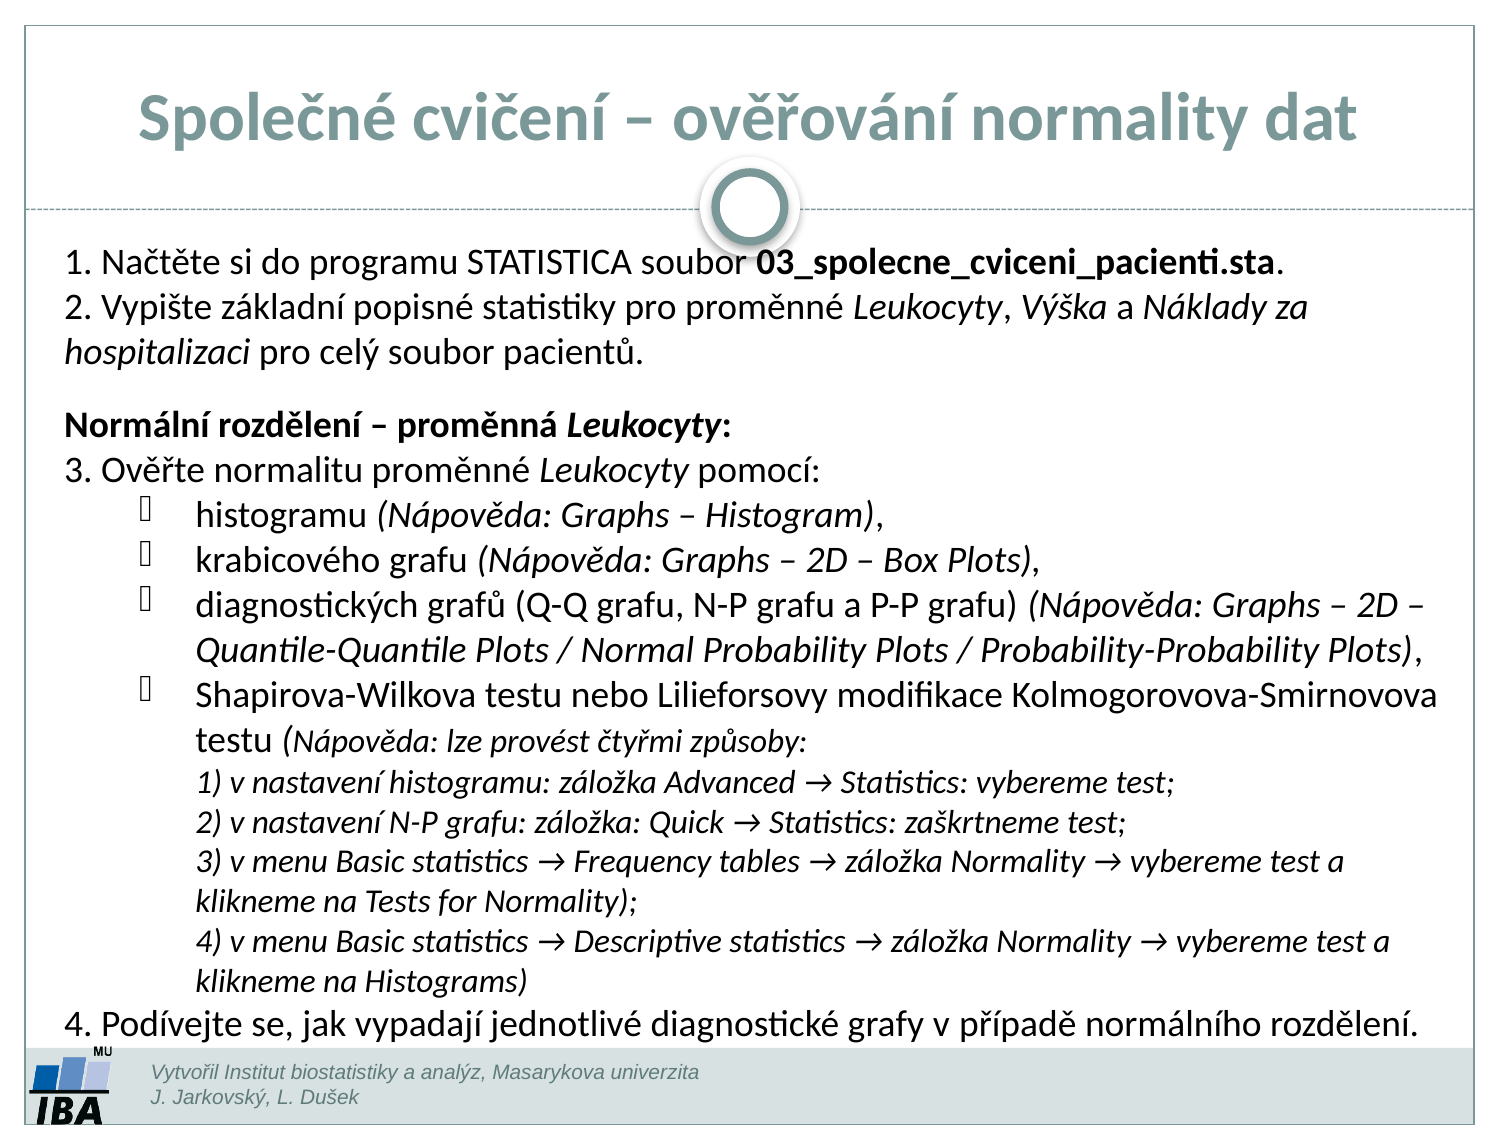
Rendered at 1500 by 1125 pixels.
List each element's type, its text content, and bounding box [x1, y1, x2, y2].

title Společné cvičení – ověřování normality dat [49, 37, 1450, 163]
picture [29, 1046, 112, 1125]
text_box 1. Načtěte si do programu STATISTICA soubor 03_spolecne_cviceni_pacienti.sta. 2. Vypište základní popisné statistiky pro proměnné Leukocyty, Výška a Náklady za hospitalizaci pro celý soubor pacientů. Normální rozdělení – proměnná Leukocyty: 3. Ověřte normalitu proměnné Leukocyty pomocí: histogramu (Nápověda: Graphs – Histogram), krabicového grafu (Nápověda: Graphs – 2D – Box Plots), diagnostických grafů (Q-Q grafu, N-P grafu a P-P grafu) (Nápověda: Graphs – 2D – Quantile-Quantile Plots / Normal Probability Plots / Probability-Probability Plots), Shapirova-Wilkova testu nebo Lilieforsovy modifikace Kolmogorovova-Smirnovova testu (Nápověda: lze provést čtyřmi způsoby: 1) v nastavení histogramu: záložka Advanced → Statistics: vybereme test; 2) v nastavení N-P grafu: záložka: Quick → Statistics: zaškrtneme test; 3) v menu Basic statistics → Frequency tables → záložka Normality → vybereme test a klikneme na Tests for Normality); 4) v menu Basic statistics → Descriptive statistics → záložka Normality → vybereme test a klikneme na Histograms) 4. Podívejte se, jak vypadají jednotlivé diagnostické grafy v případě normálního rozdělení. [49, 229, 1471, 1097]
footer Vytvořil Institut biostatistiky a analýz, Masarykova univerzita J. Jarkovský, L. Dušek [135, 1097, 724, 1112]
